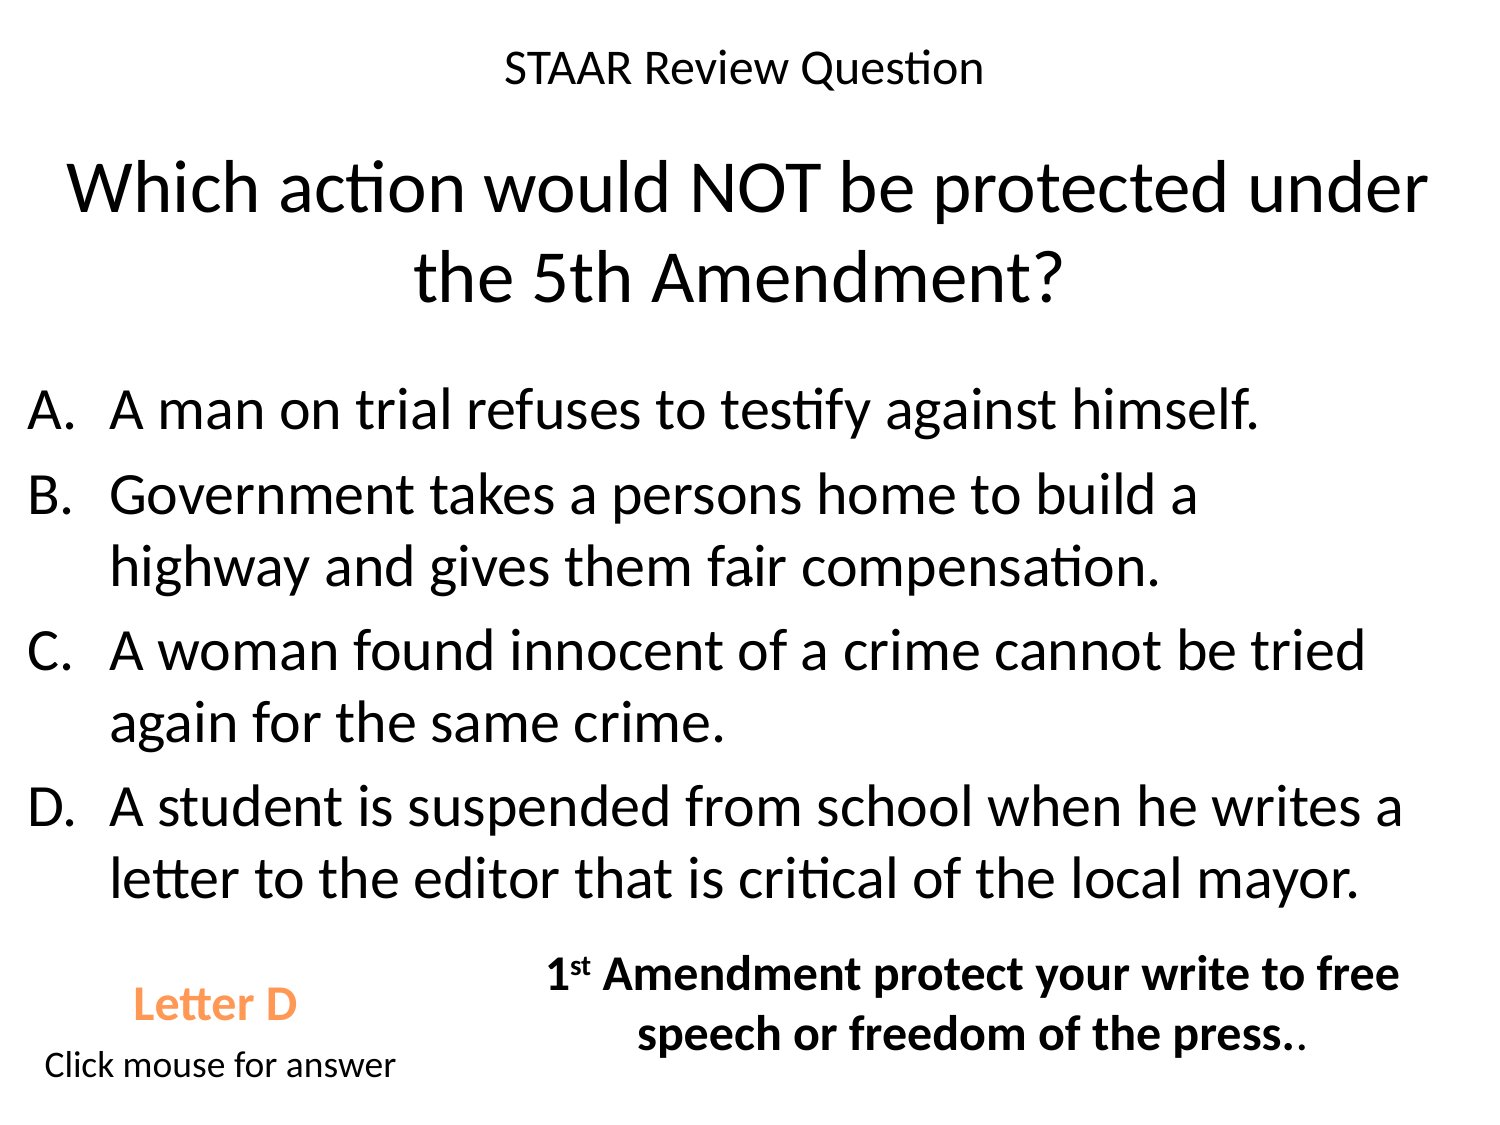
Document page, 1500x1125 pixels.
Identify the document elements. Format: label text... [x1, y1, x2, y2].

title Which action would NOT be protected under the 5th Amendment? [49, 117, 1448, 338]
text_box Click mouse for answer [20, 1032, 421, 1093]
text_box . [309, 524, 1191, 600]
list A man on trial refuses to testify against himself. Government takes a persons home to build a highway and gives them fair compensation. A woman found innocent of a crime cannot be tried again for the same crime. A student is suspended from school when he writes a letter to the editor that is critical of the local mayor. [12, 362, 1425, 938]
text_box 1st Amendment protect your write to free speech or freedom of the press.. [482, 933, 1463, 1068]
text_box STAAR Review Question [69, 12, 1420, 118]
text_box Letter D [12, 963, 419, 1039]
